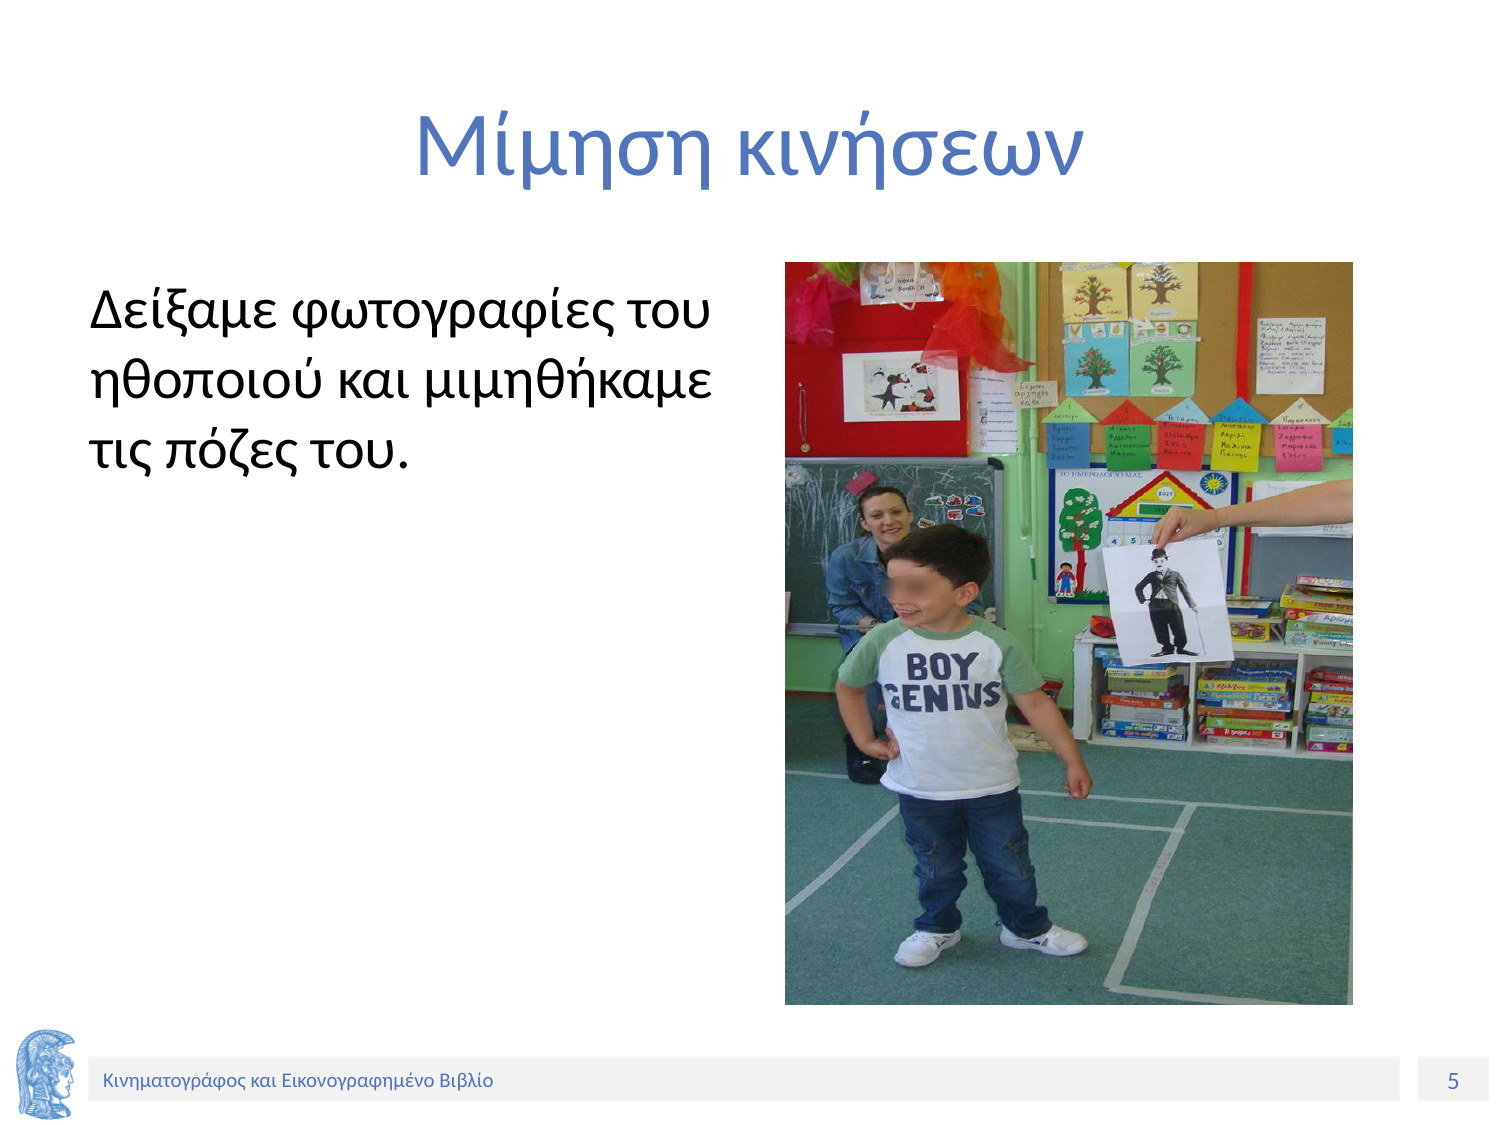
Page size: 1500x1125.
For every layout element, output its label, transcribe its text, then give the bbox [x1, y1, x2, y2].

title Μίμηση κινήσεων [75, 45, 1425, 233]
picture [9, 1026, 81, 1120]
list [785, 262, 1353, 1006]
list Δείξαμε φωτογραφίες του ηθοποιού και μιμηθήκαμε τις πόζες του. [75, 262, 738, 1005]
